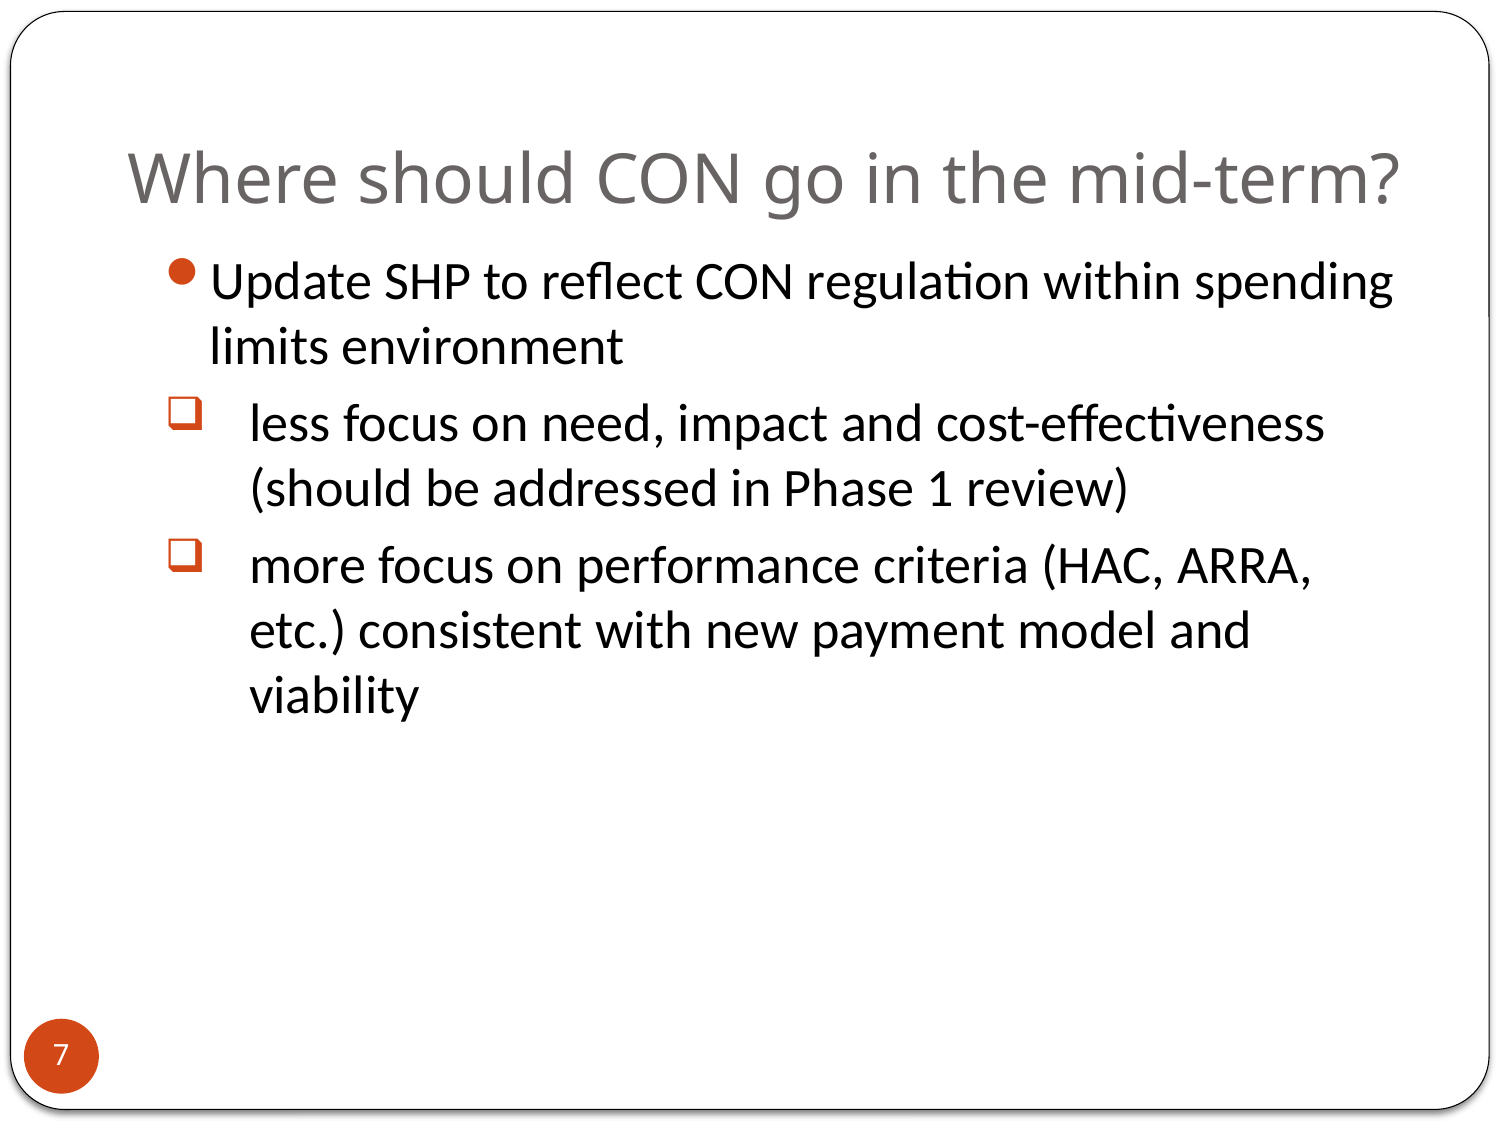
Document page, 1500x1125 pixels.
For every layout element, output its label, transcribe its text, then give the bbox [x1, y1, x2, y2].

slide_number 7 [23, 1018, 99, 1094]
list Update SHP to reflect CON regulation within spending limits environment less focus on need, impact and cost-effectiveness (should be addressed in Phase 1 review) more focus on performance criteria (HAC, ARRA, etc.) consistent with new payment model and viability [150, 237, 1425, 988]
title Where should CON go in the mid-term? [112, 45, 1425, 233]
